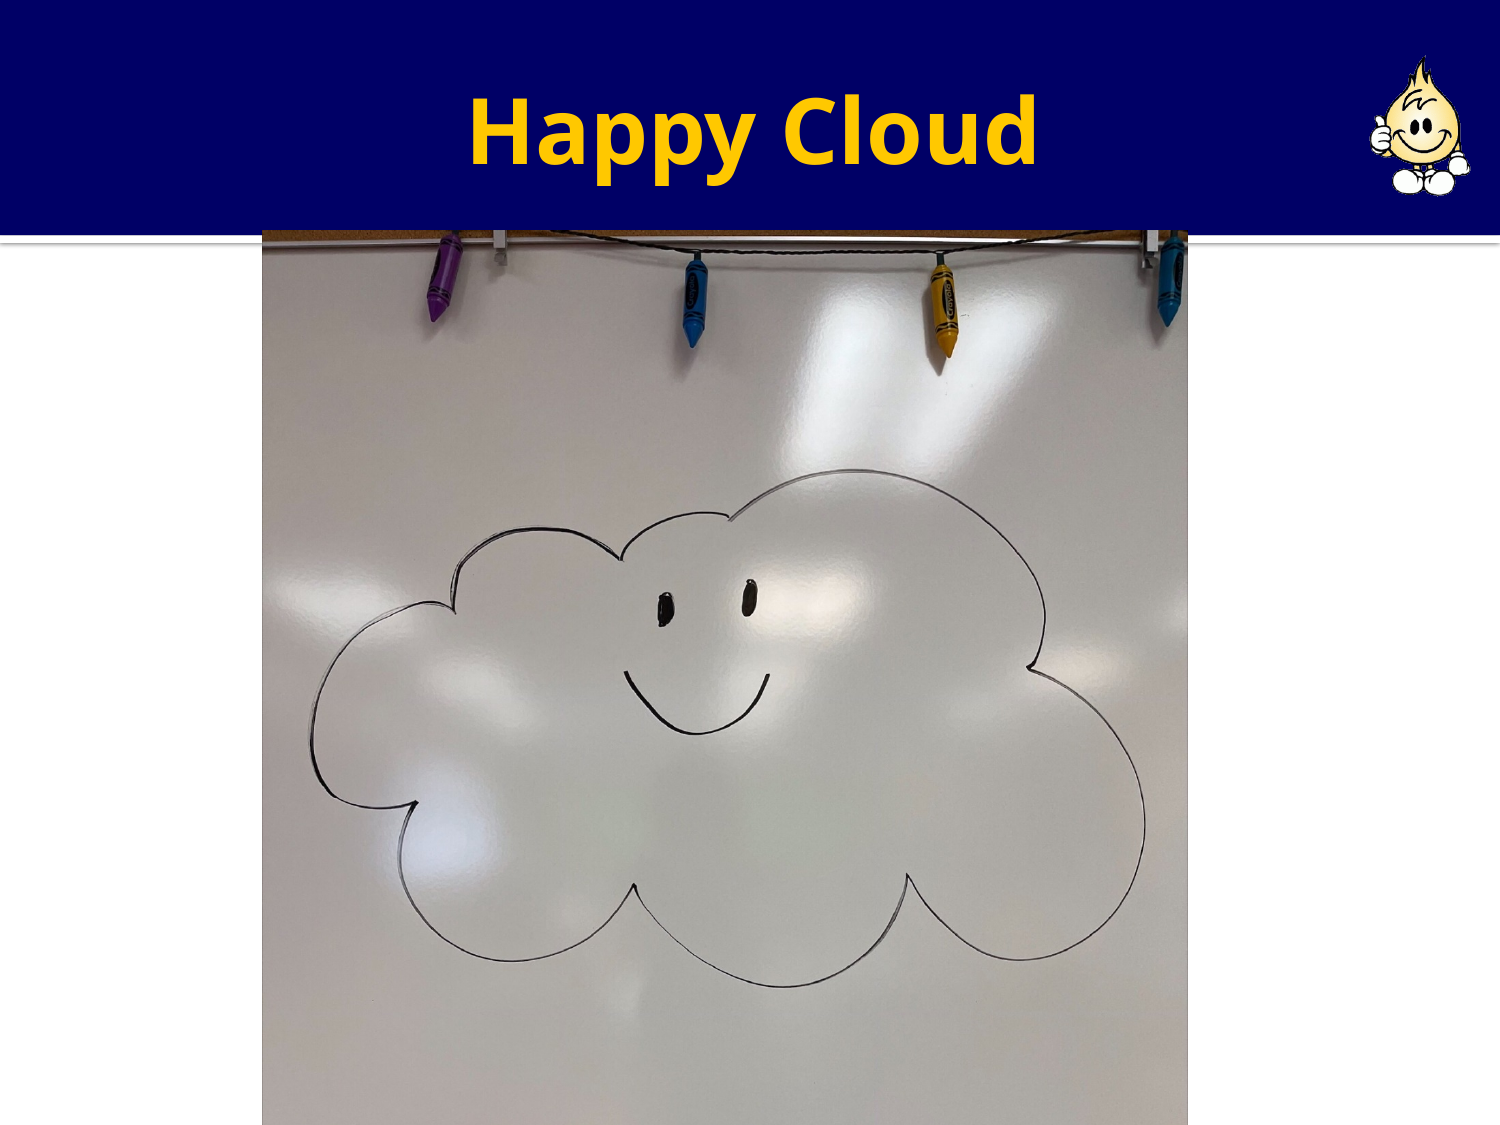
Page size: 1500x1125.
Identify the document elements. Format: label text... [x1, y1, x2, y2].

picture [1425, 50, 1474, 197]
picture [262, 230, 1188, 1125]
title Happy Cloud [75, 24, 1425, 231]
